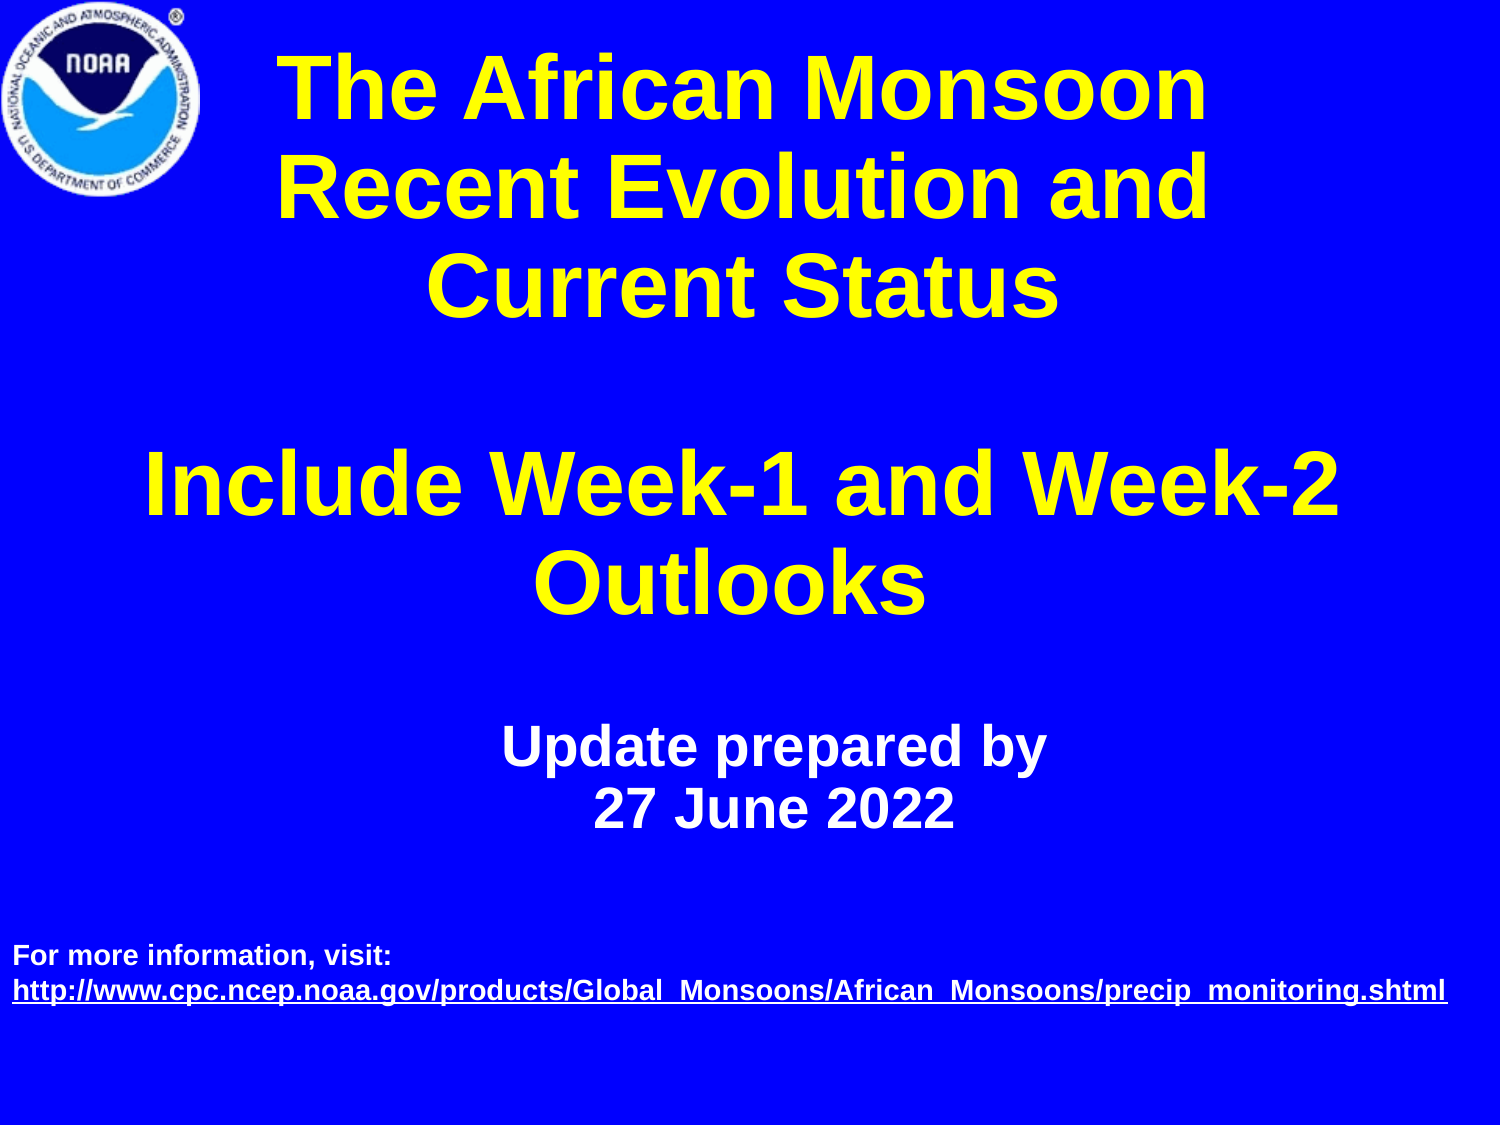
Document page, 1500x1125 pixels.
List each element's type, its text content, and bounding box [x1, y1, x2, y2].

title The African Monsoon Recent Evolution and Current Status Include Week-1 and Week-2 Outlooks [112, 37, 1376, 638]
text_box Update prepared by 27 June 2022 [275, 708, 1275, 849]
picture [0, 0, 200, 200]
text_box For more information, visit: http://www.cpc.ncep.noaa.gov/products/Global_Monsoons/African_Monsoons/precip_monitoring.shtml [0, 929, 1471, 1014]
